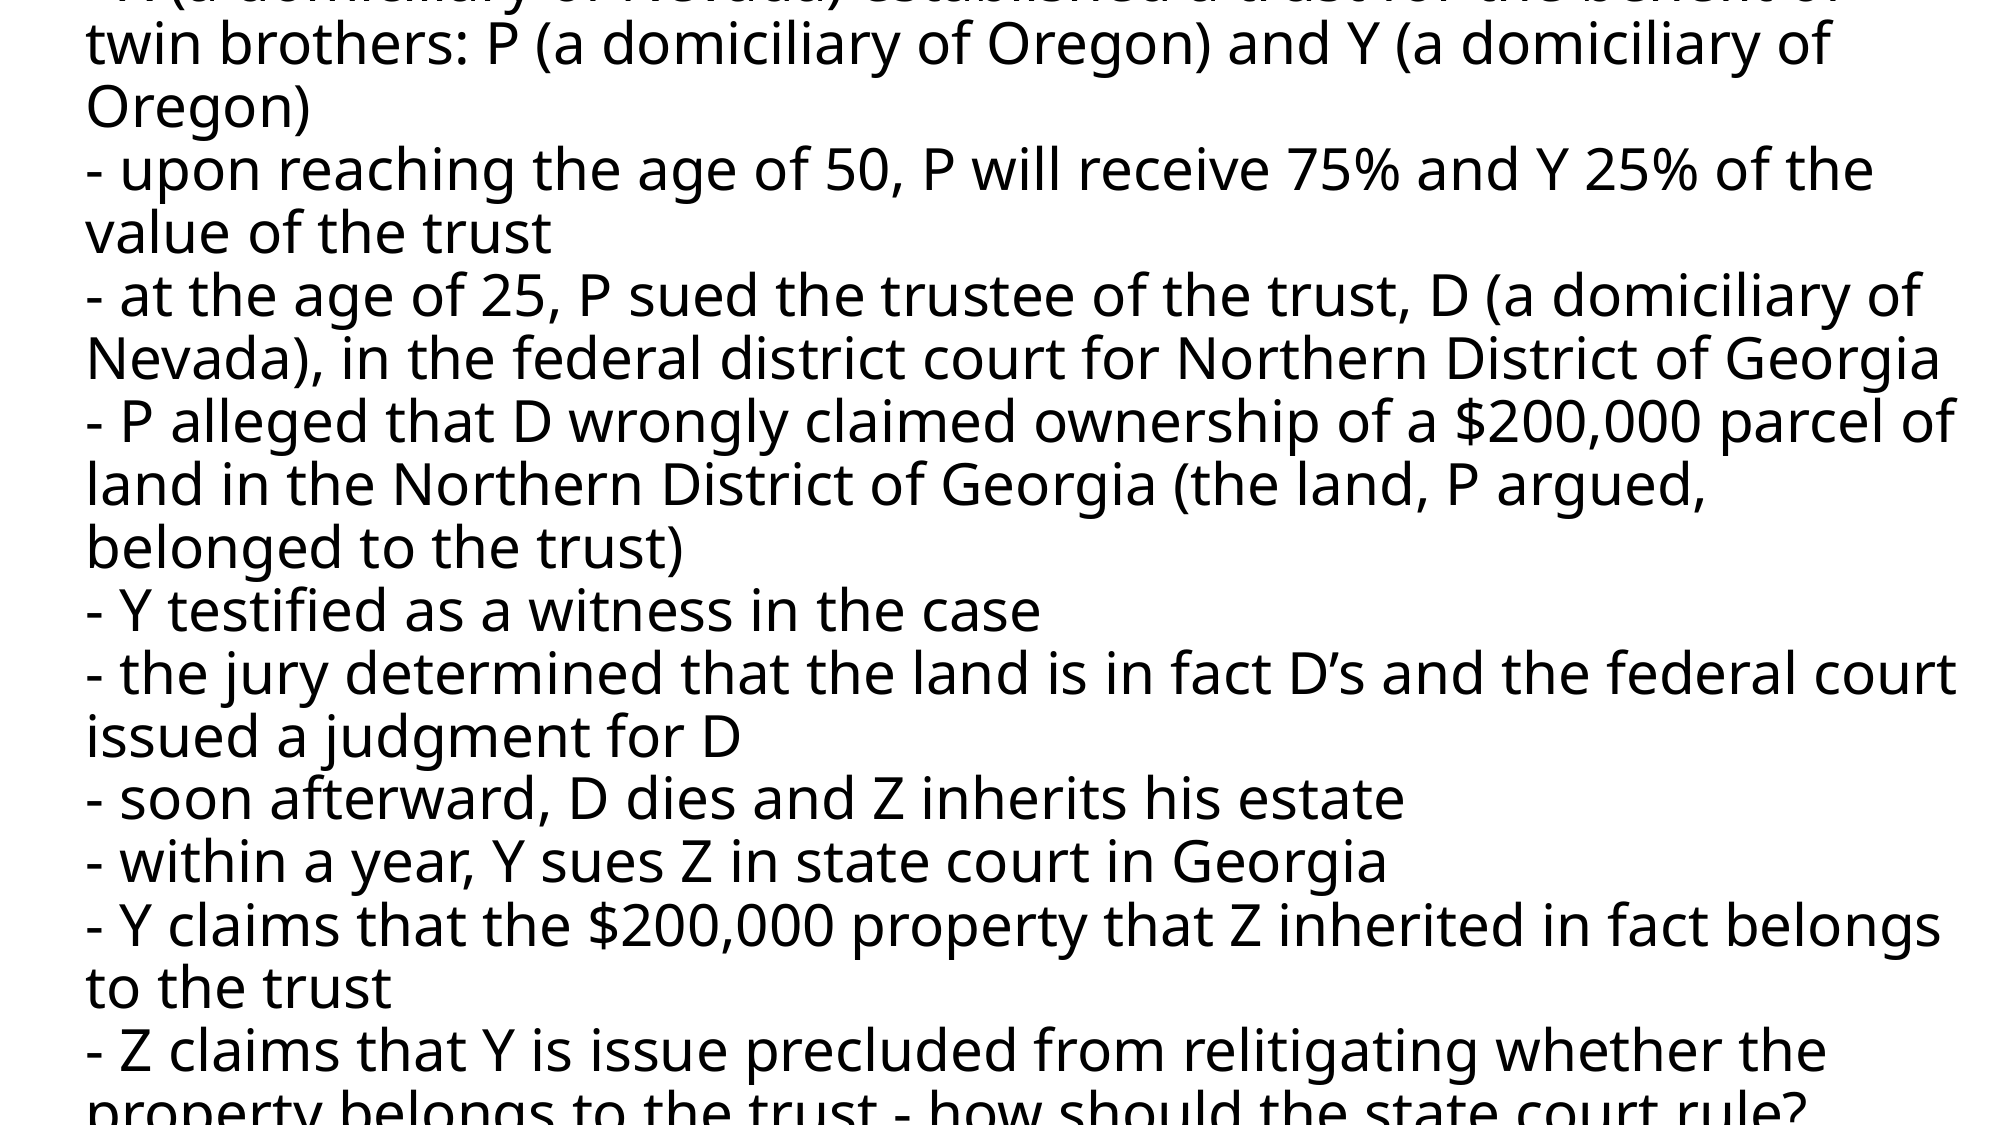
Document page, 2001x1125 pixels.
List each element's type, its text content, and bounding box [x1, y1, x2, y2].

title - X (a domiciliary of Nevada) established a trust for the benefit of twin brothers: P (a domiciliary of Oregon) and Y (a domiciliary of Oregon) - upon reaching the age of 50, P will receive 75% and Y 25% of the value of the trust - at the age of 25, P sued the trustee of the trust, D (a domiciliary of Nevada), in the federal district court for Northern District of Georgia - P alleged that D wrongly claimed ownership of a $200,000 parcel of land in the Northern District of Georgia (the land, P argued, belonged to the trust) - Y testified as a witness in the case - the jury determined that the land is in fact D’s and the federal court issued a judgment for D - soon afterward, D dies and Z inherits his estate - within a year, Y sues Z in state court in Georgia - Y claims that the $200,000 property that Z inherited in fact belongs to the trust - Z claims that Y is issue precluded from relitigating whether the property belongs to the trust - how should the state court rule? [70, 80, 1979, 1099]
